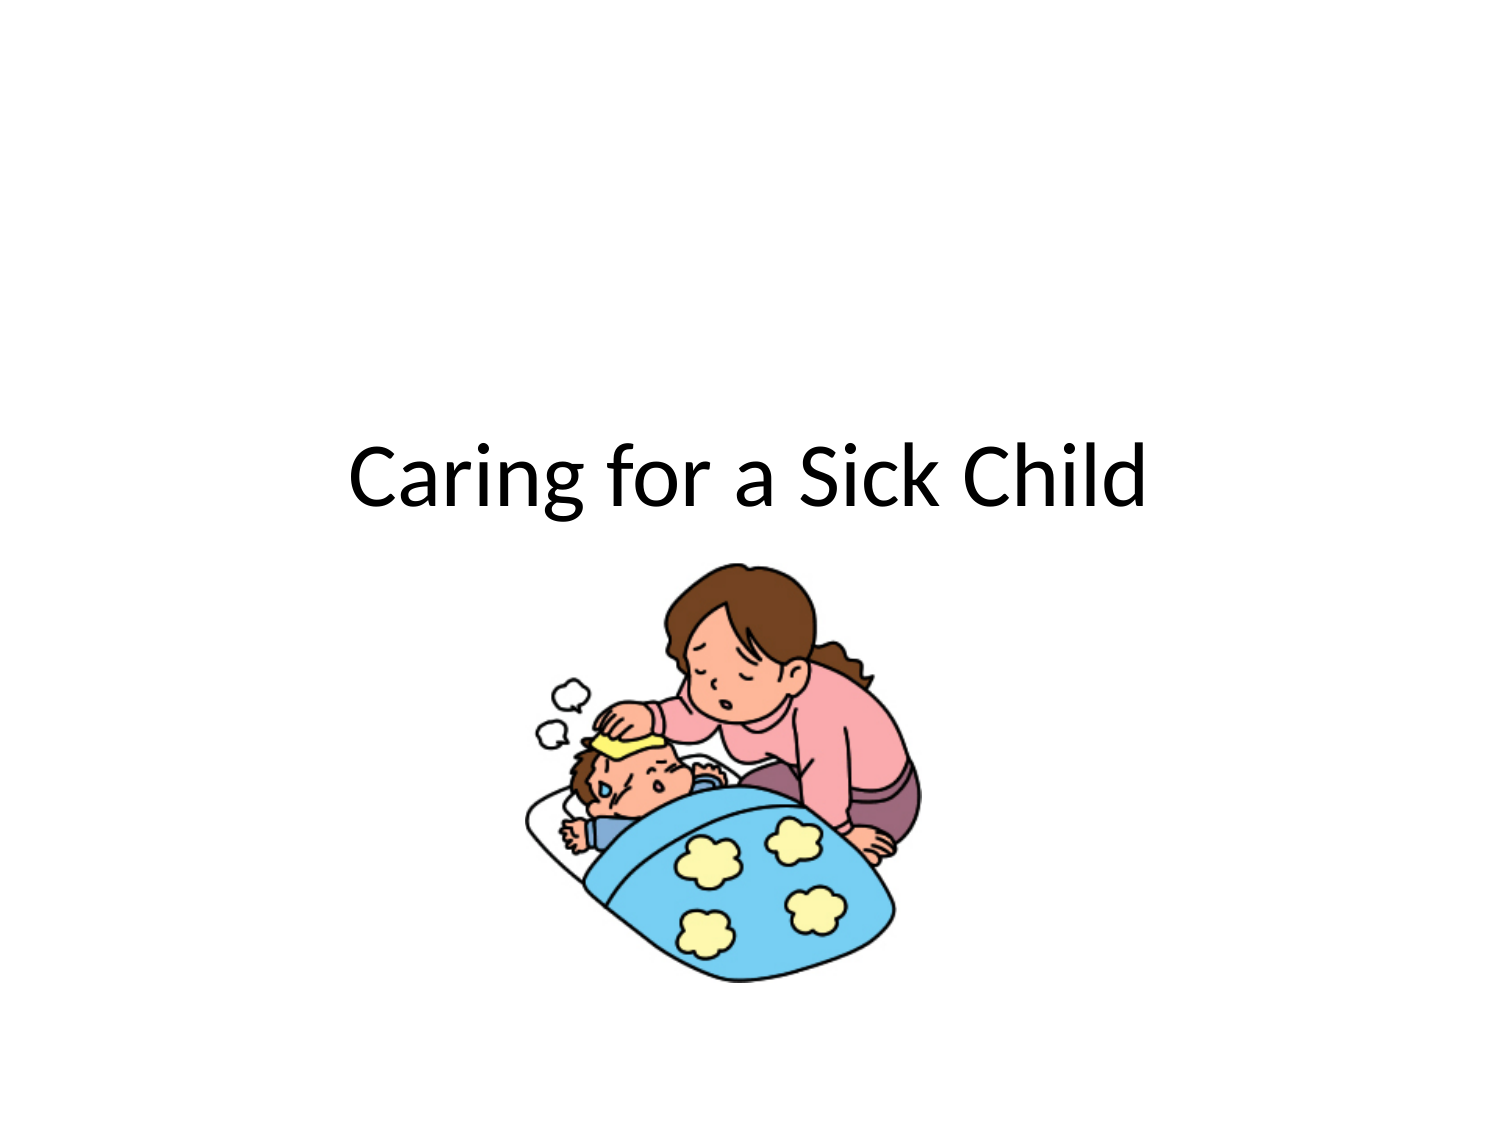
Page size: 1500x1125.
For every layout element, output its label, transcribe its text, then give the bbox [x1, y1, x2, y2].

picture [524, 562, 922, 984]
title Caring for a Sick Child [112, 349, 1388, 591]
